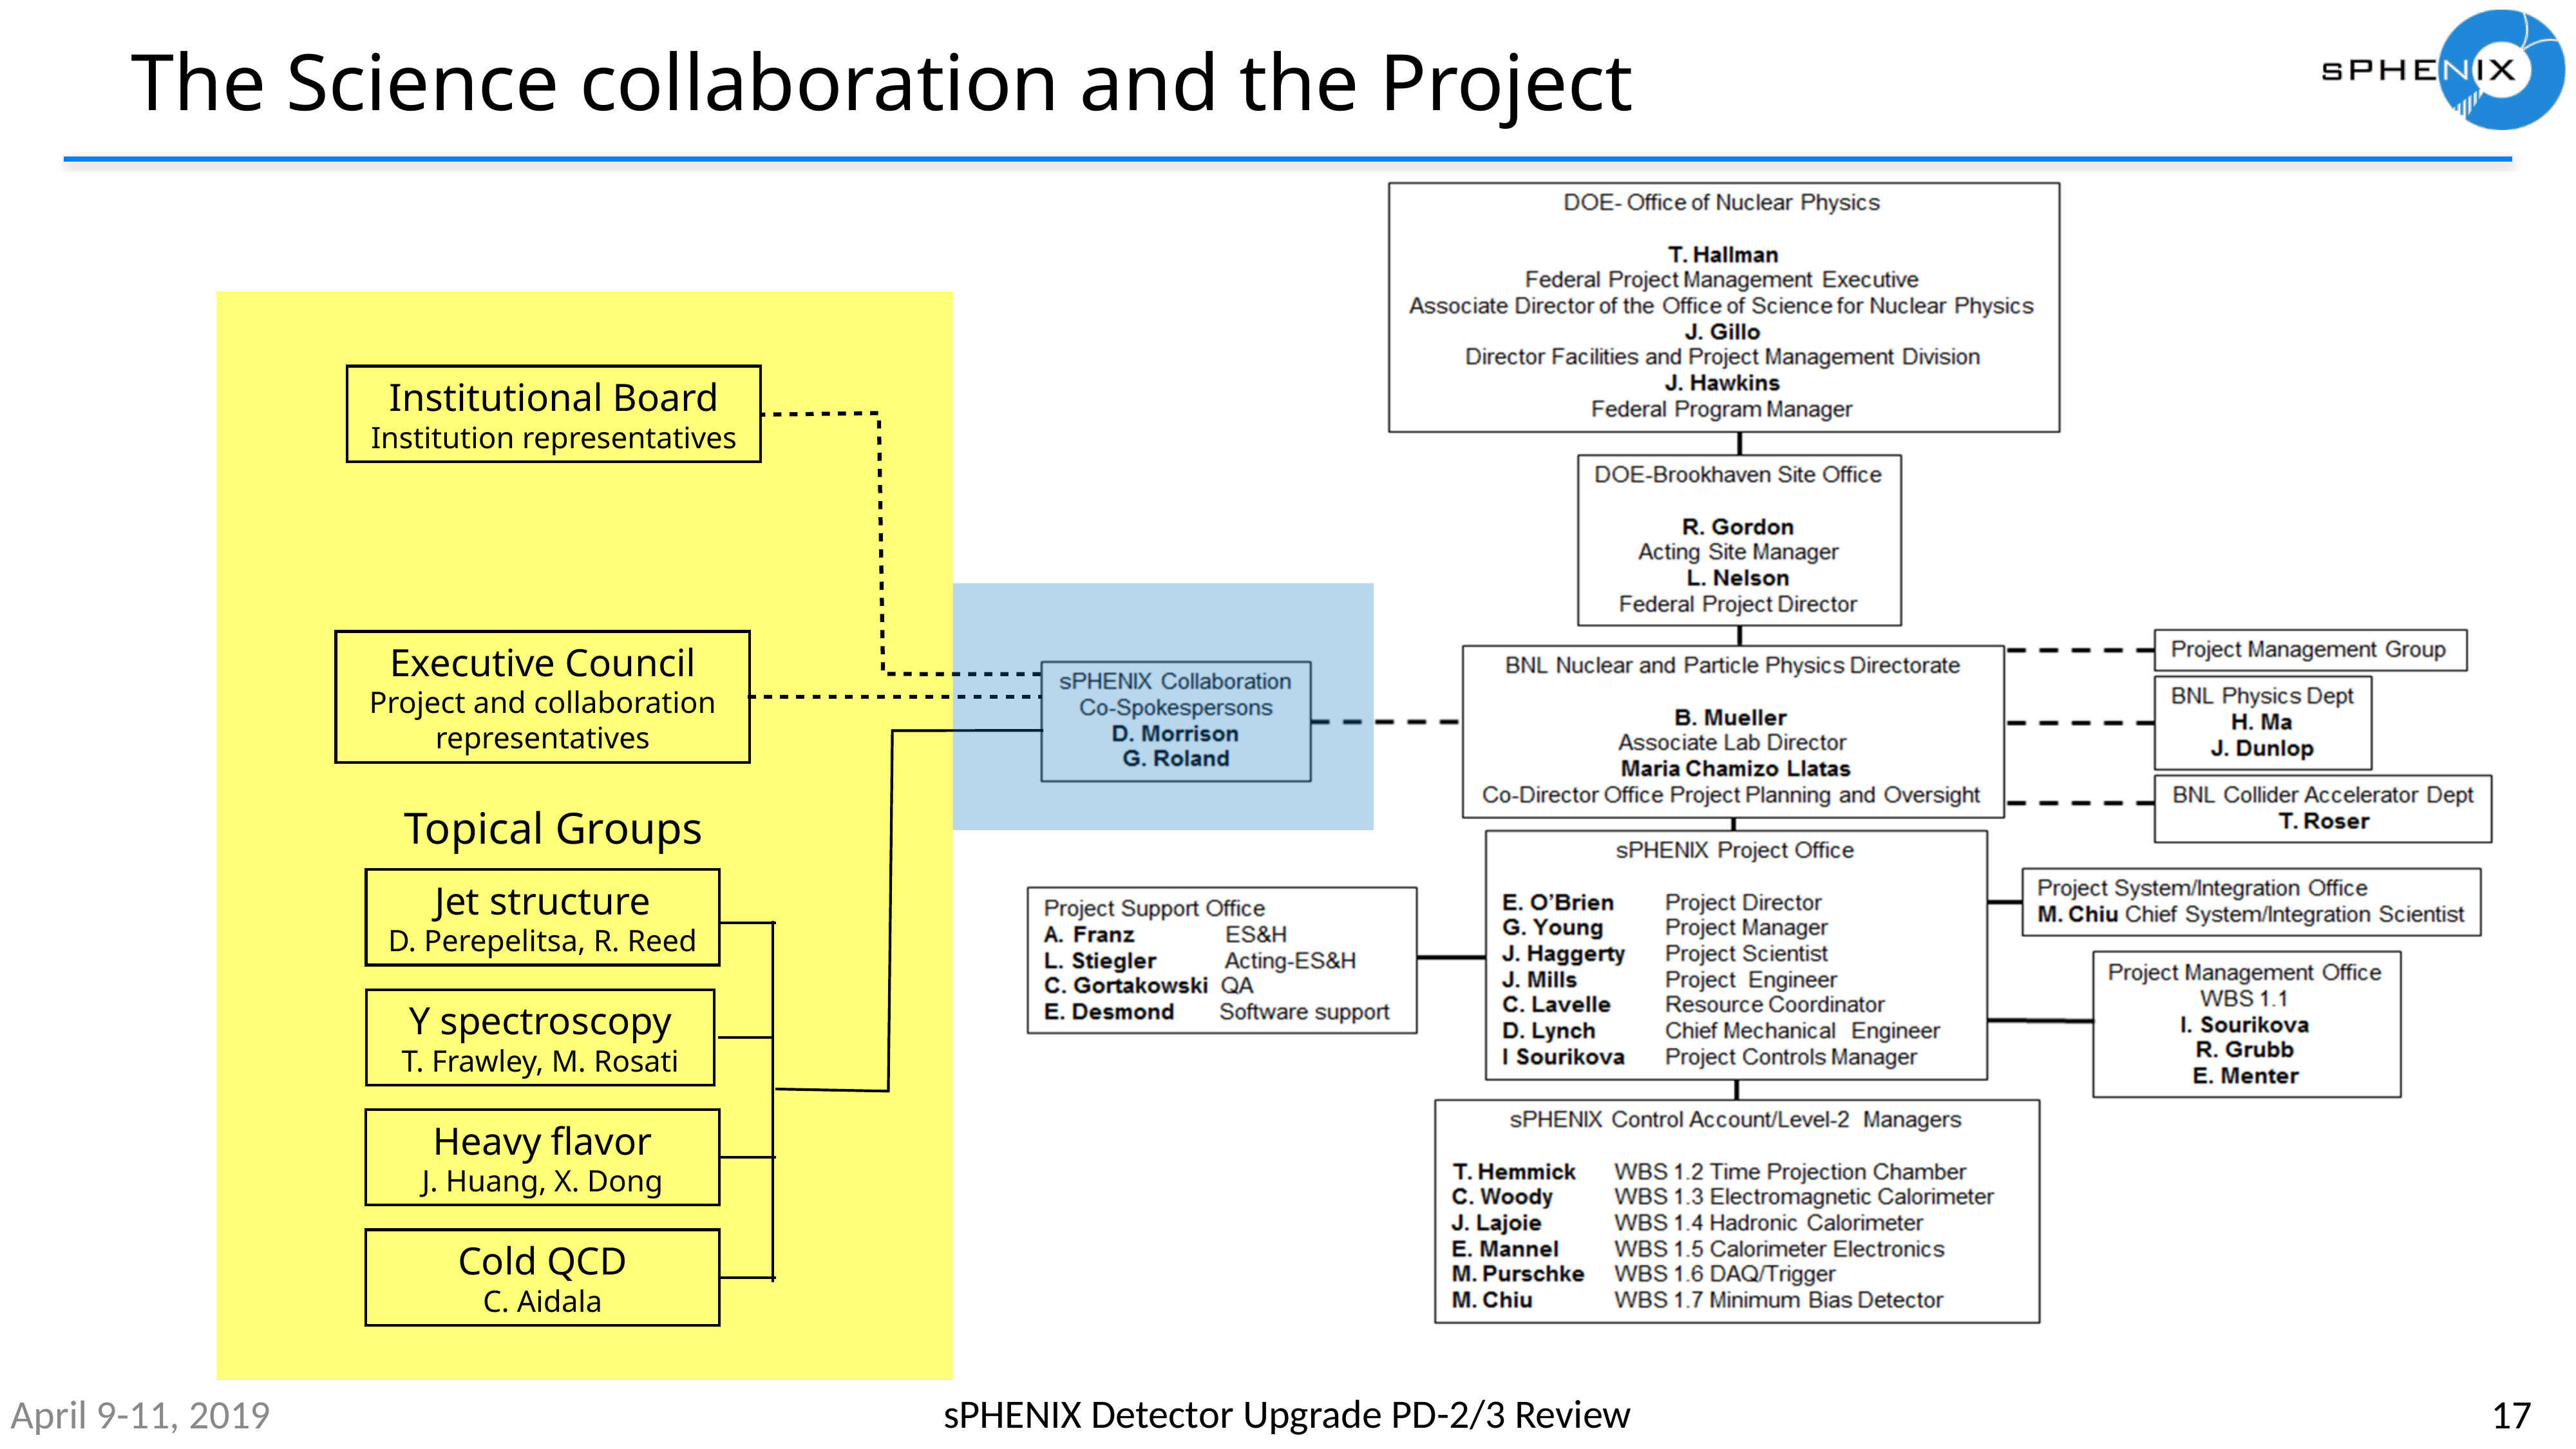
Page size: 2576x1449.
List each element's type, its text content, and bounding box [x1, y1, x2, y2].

text_box Cold QCD C. Aidala [366, 1229, 720, 1325]
text_box [761, 413, 952, 674]
text_box [952, 583, 1017, 830]
text_box Topical Groups [396, 793, 711, 860]
slide_number 17 [2480, 1378, 2543, 1448]
text_box Y spectroscopy T. Frawley, M. Rosati [366, 989, 715, 1085]
text_box Jet structure D. Perepelitsa, R. Reed [366, 869, 719, 965]
text_box [775, 730, 969, 1092]
text_box Institutional Board Institution representatives [346, 366, 761, 462]
text_box [216, 291, 953, 1381]
picture [2322, 9, 2566, 130]
title The Science collaboration and the Project [121, 0, 1884, 162]
text_box Heavy flavor J. Huang, X. Dong [366, 1110, 720, 1206]
text_box Executive Council Project and collaboration representatives [336, 631, 750, 762]
picture [1017, 180, 2500, 1327]
